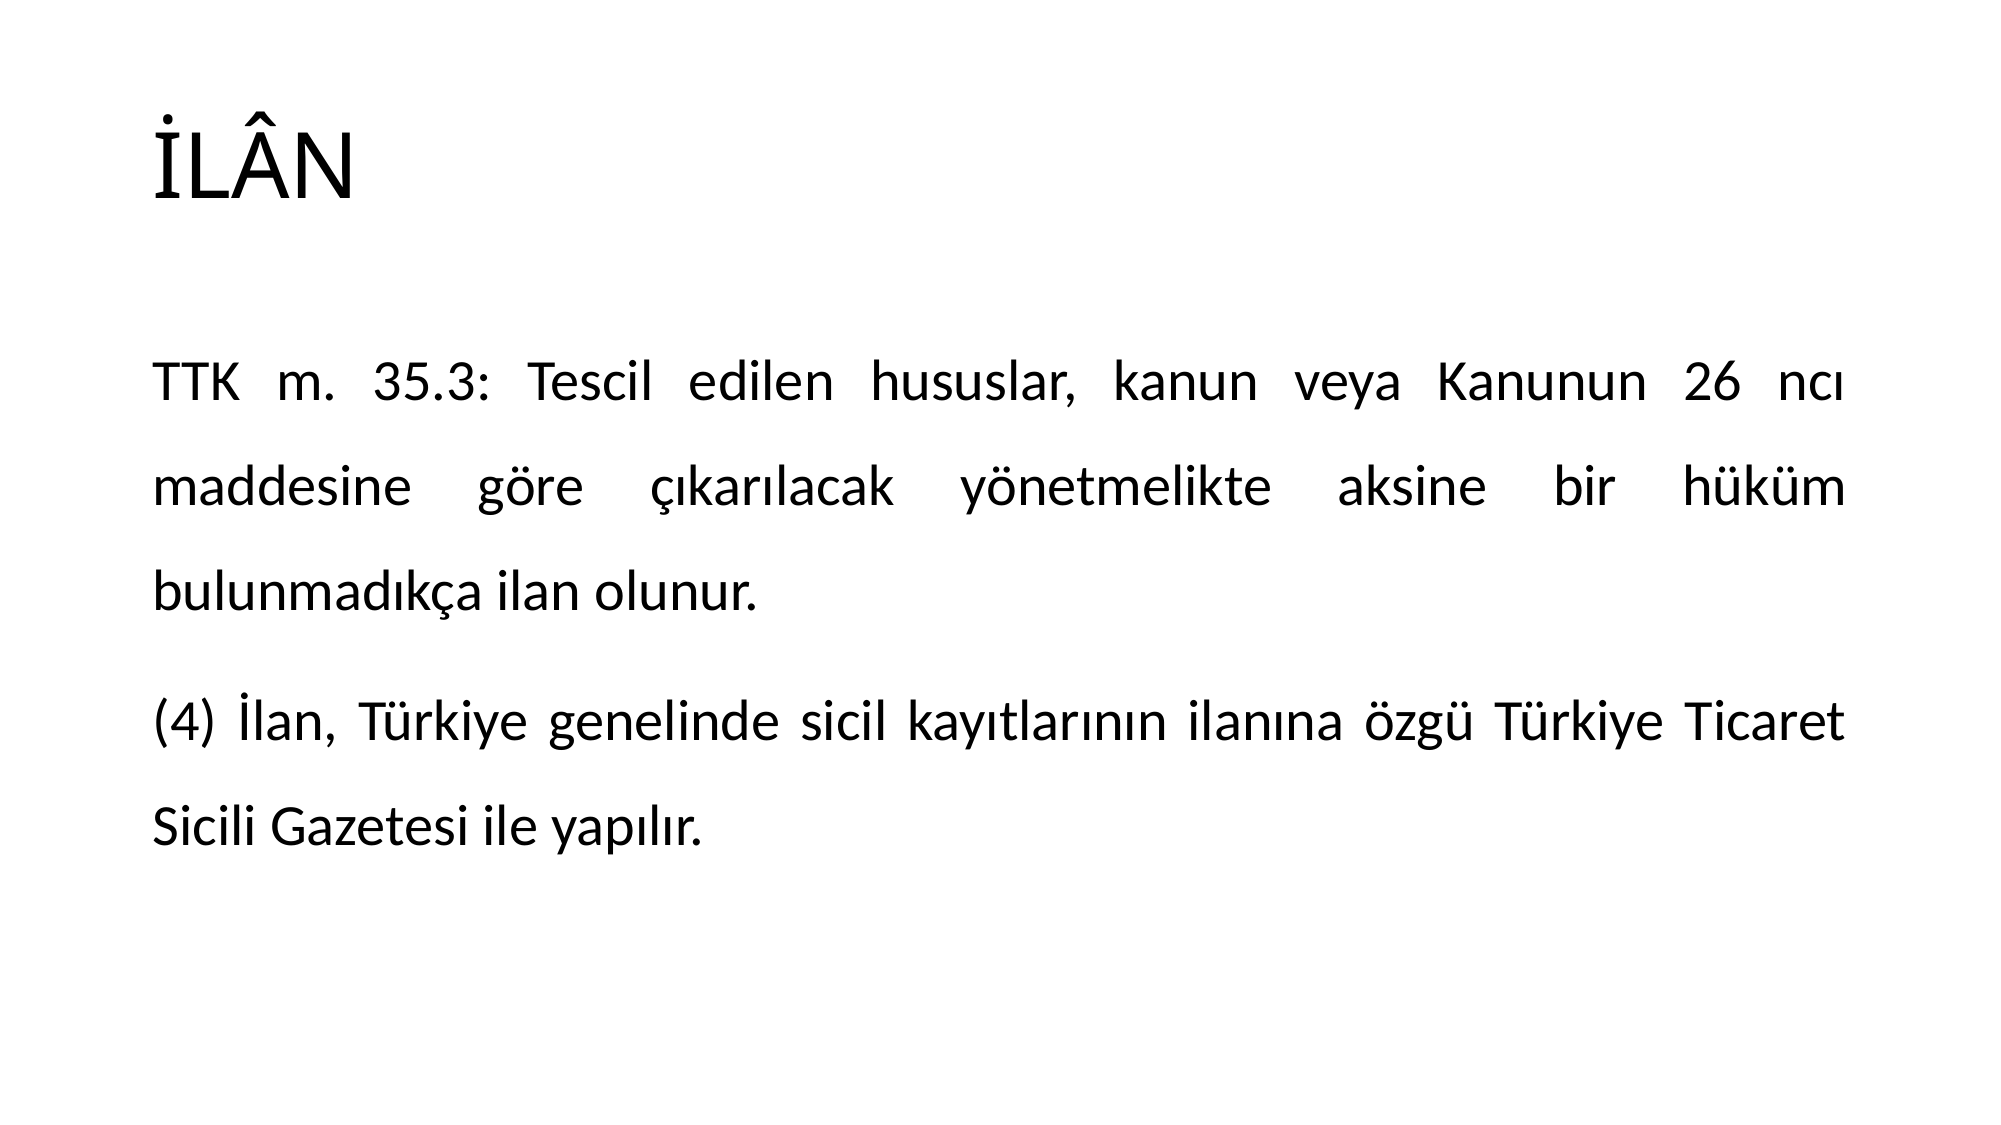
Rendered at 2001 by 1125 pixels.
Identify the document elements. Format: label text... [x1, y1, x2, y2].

title İLÂN [137, 59, 1863, 278]
list TTK m. 35.3: Tescil edilen hususlar, kanun veya Kanunun 26 ncı maddesine göre çıkarılacak yönetmelikte aksine bir hüküm bulunmadıkça ilan olunur. (4) İlan, Türkiye genelinde sicil kayıtlarının ilanına özgü Türkiye Ticaret Sicili Gazetesi ile yapılır. [137, 299, 1863, 1014]
